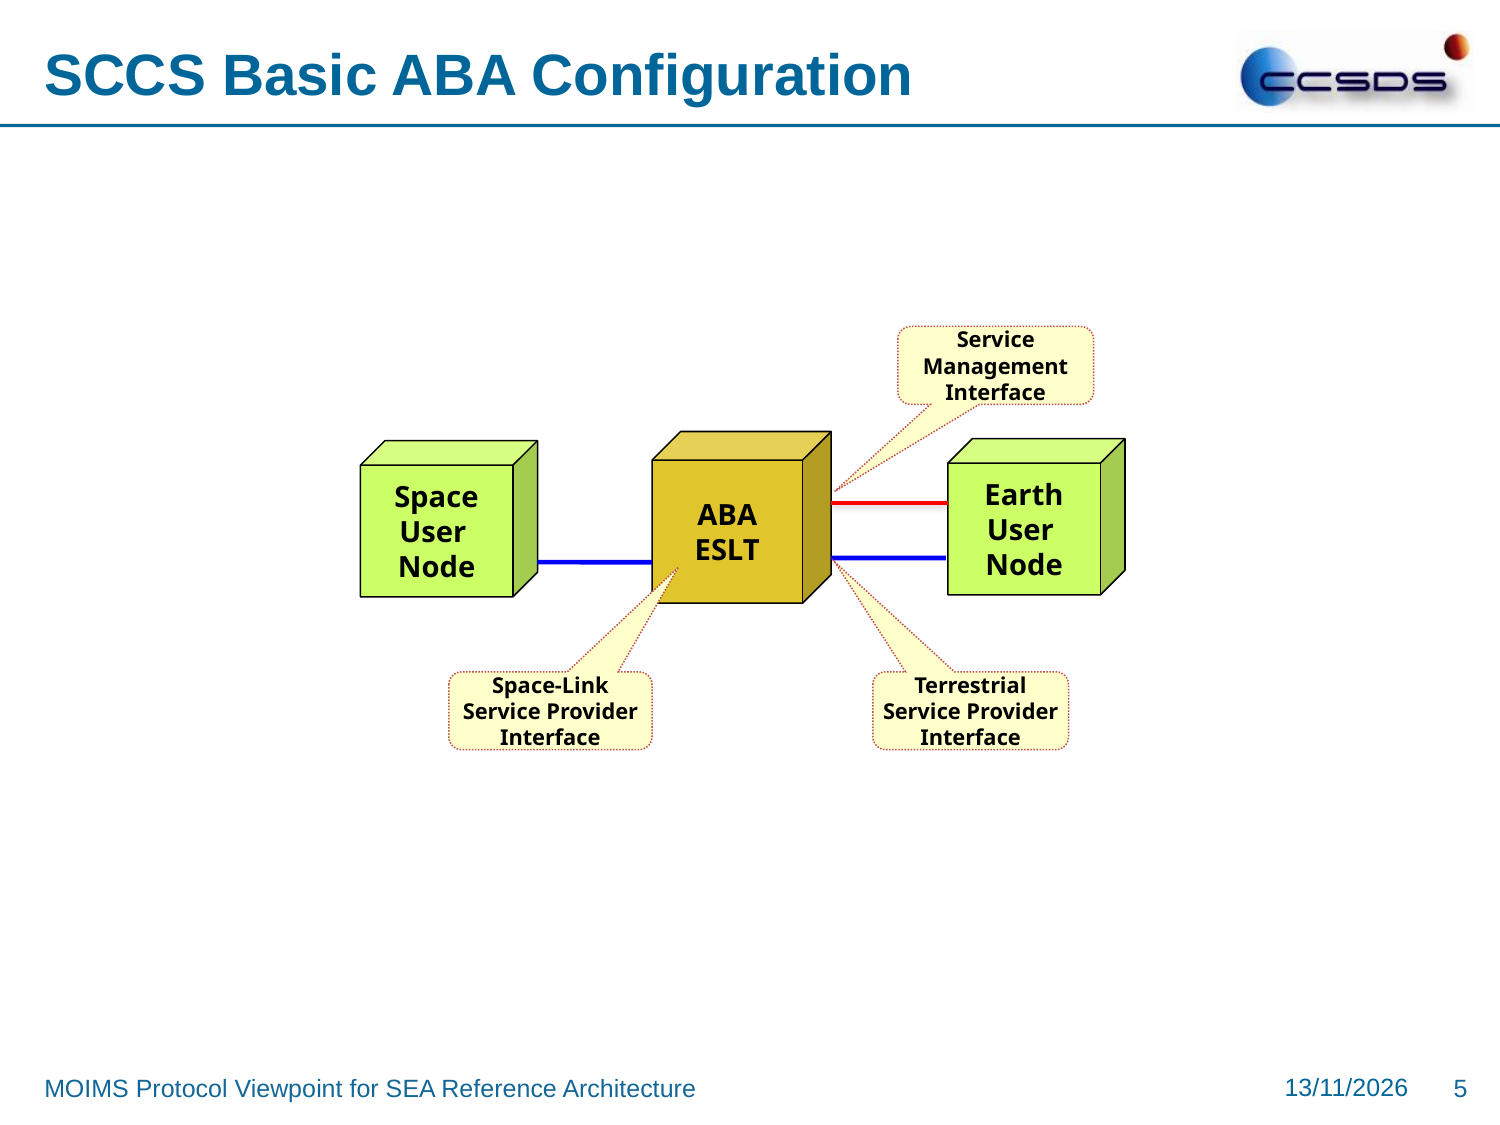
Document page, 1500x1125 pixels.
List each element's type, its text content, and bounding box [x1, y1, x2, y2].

footer MOIMS Protocol Viewpoint for SEA Reference Architecture [29, 1064, 1247, 1110]
title SCCS Basic ABA Configuration [29, 31, 1223, 115]
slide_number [1257, 1064, 1424, 1113]
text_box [448, 326, 1094, 750]
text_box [360, 431, 443, 604]
picture [1236, 30, 1473, 113]
text_box [277, 365, 1194, 769]
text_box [1098, 431, 1126, 604]
